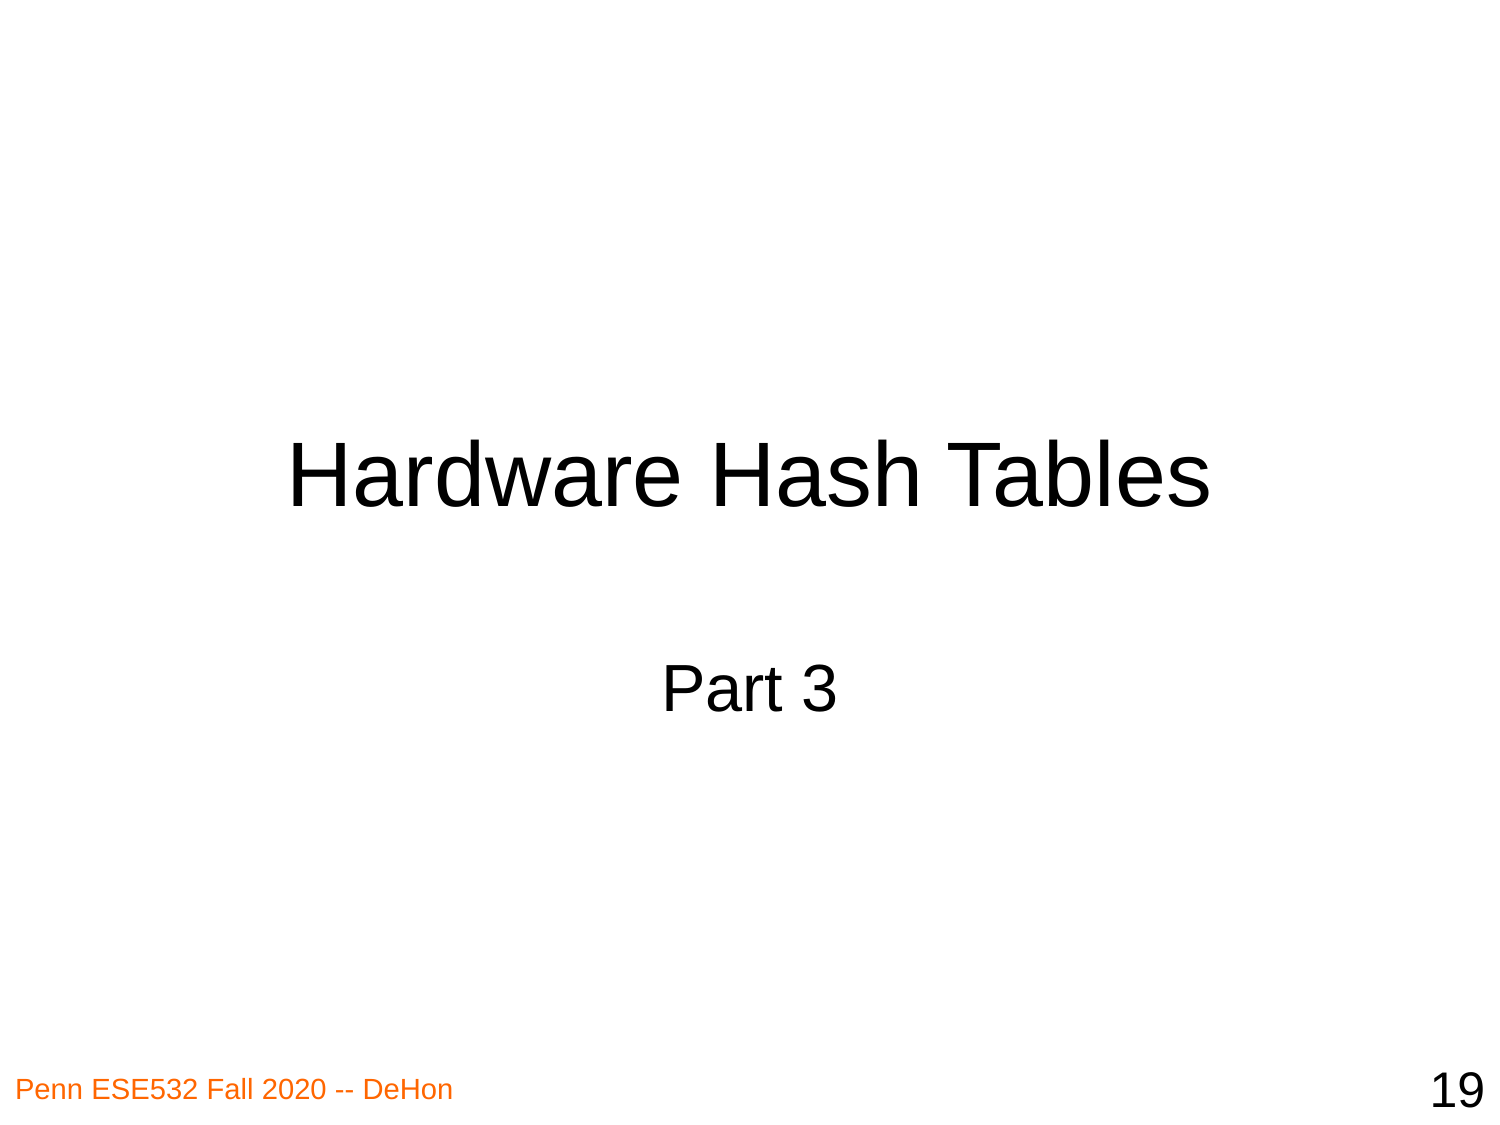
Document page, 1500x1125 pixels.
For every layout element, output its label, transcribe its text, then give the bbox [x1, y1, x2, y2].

title Hardware Hash Tables [112, 349, 1388, 591]
slide_number Penn ESE532 Fall 2020 -- DeHon [0, 1062, 576, 1125]
slide_number 19 [1187, 1049, 1500, 1125]
subtitle Part 3 [224, 637, 1276, 926]
